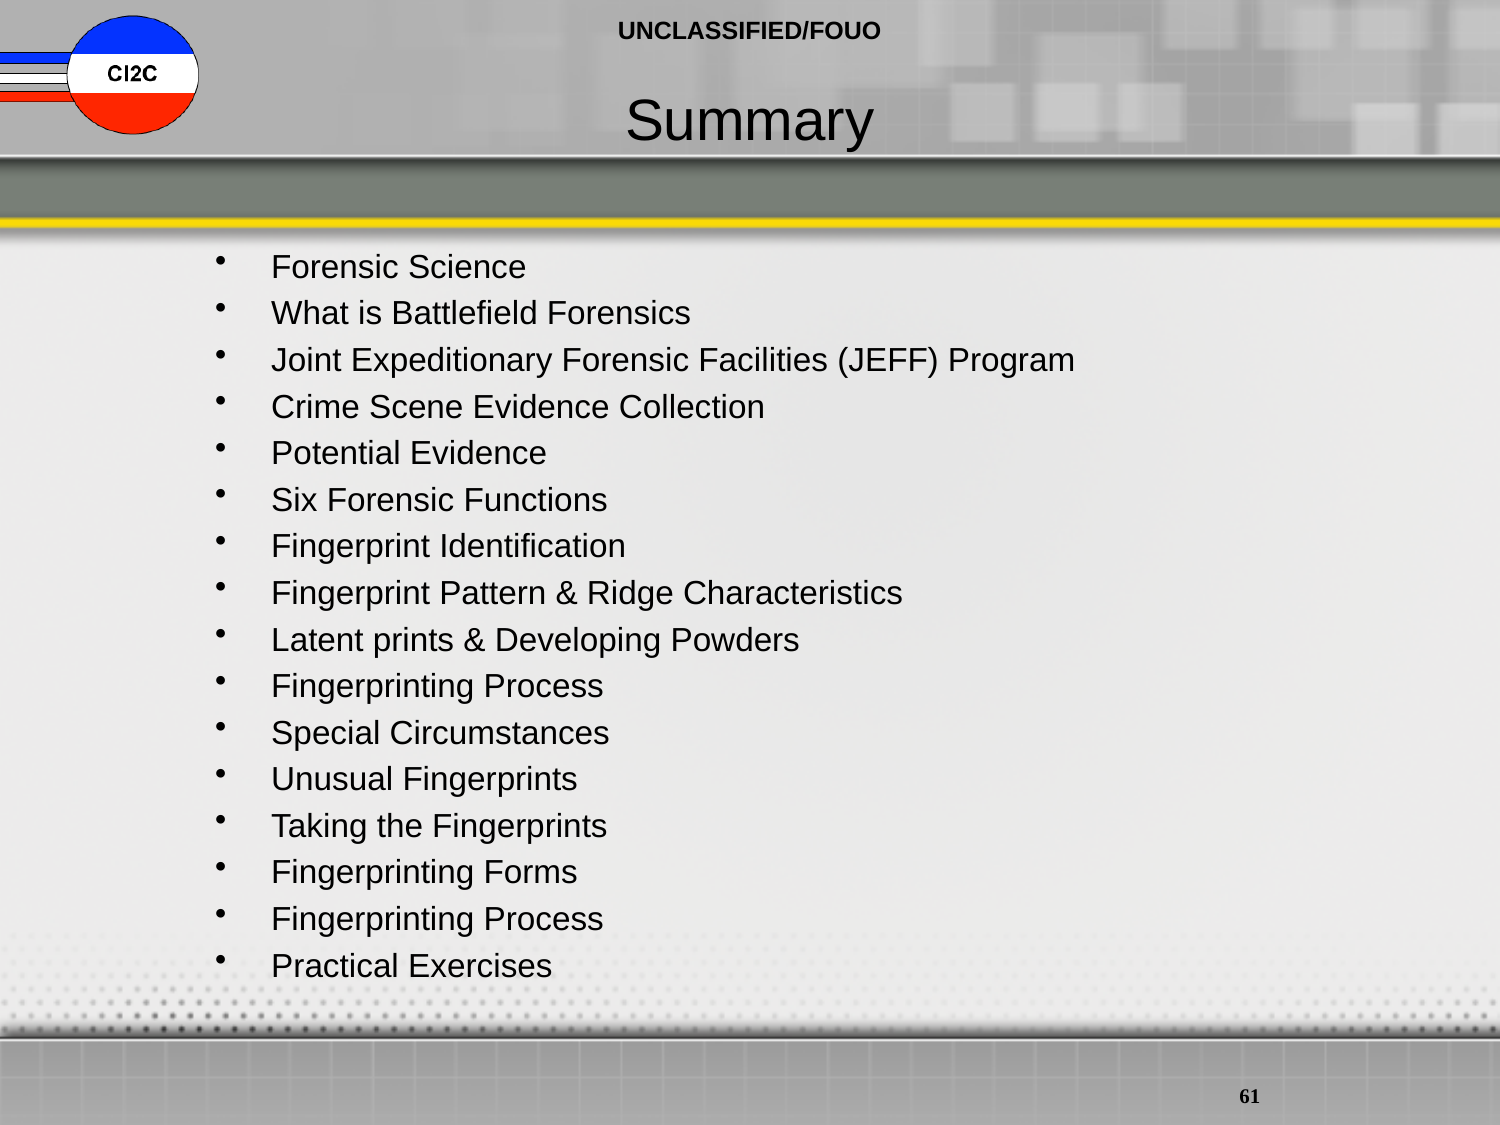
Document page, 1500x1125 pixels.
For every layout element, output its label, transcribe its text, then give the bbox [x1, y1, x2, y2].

picture [0, 0, 1500, 75]
slide_number 61 [1074, 1064, 1426, 1125]
text_box Forensic Science What is Battlefield Forensics Joint Expeditionary Forensic Facilities (JEFF) Program Crime Scene Evidence Collection Potential Evidence Six Forensic Functions Fingerprint Identification Fingerprint Pattern & Ridge Characteristics Latent prints & Developing Powders Fingerprinting Process Special Circumstances Unusual Fingerprints Taking the Fingerprints Fingerprinting Forms Fingerprinting Process Practical Exercises [200, 237, 1213, 1100]
picture [0, 213, 1500, 1125]
title Summary [0, 75, 1500, 213]
